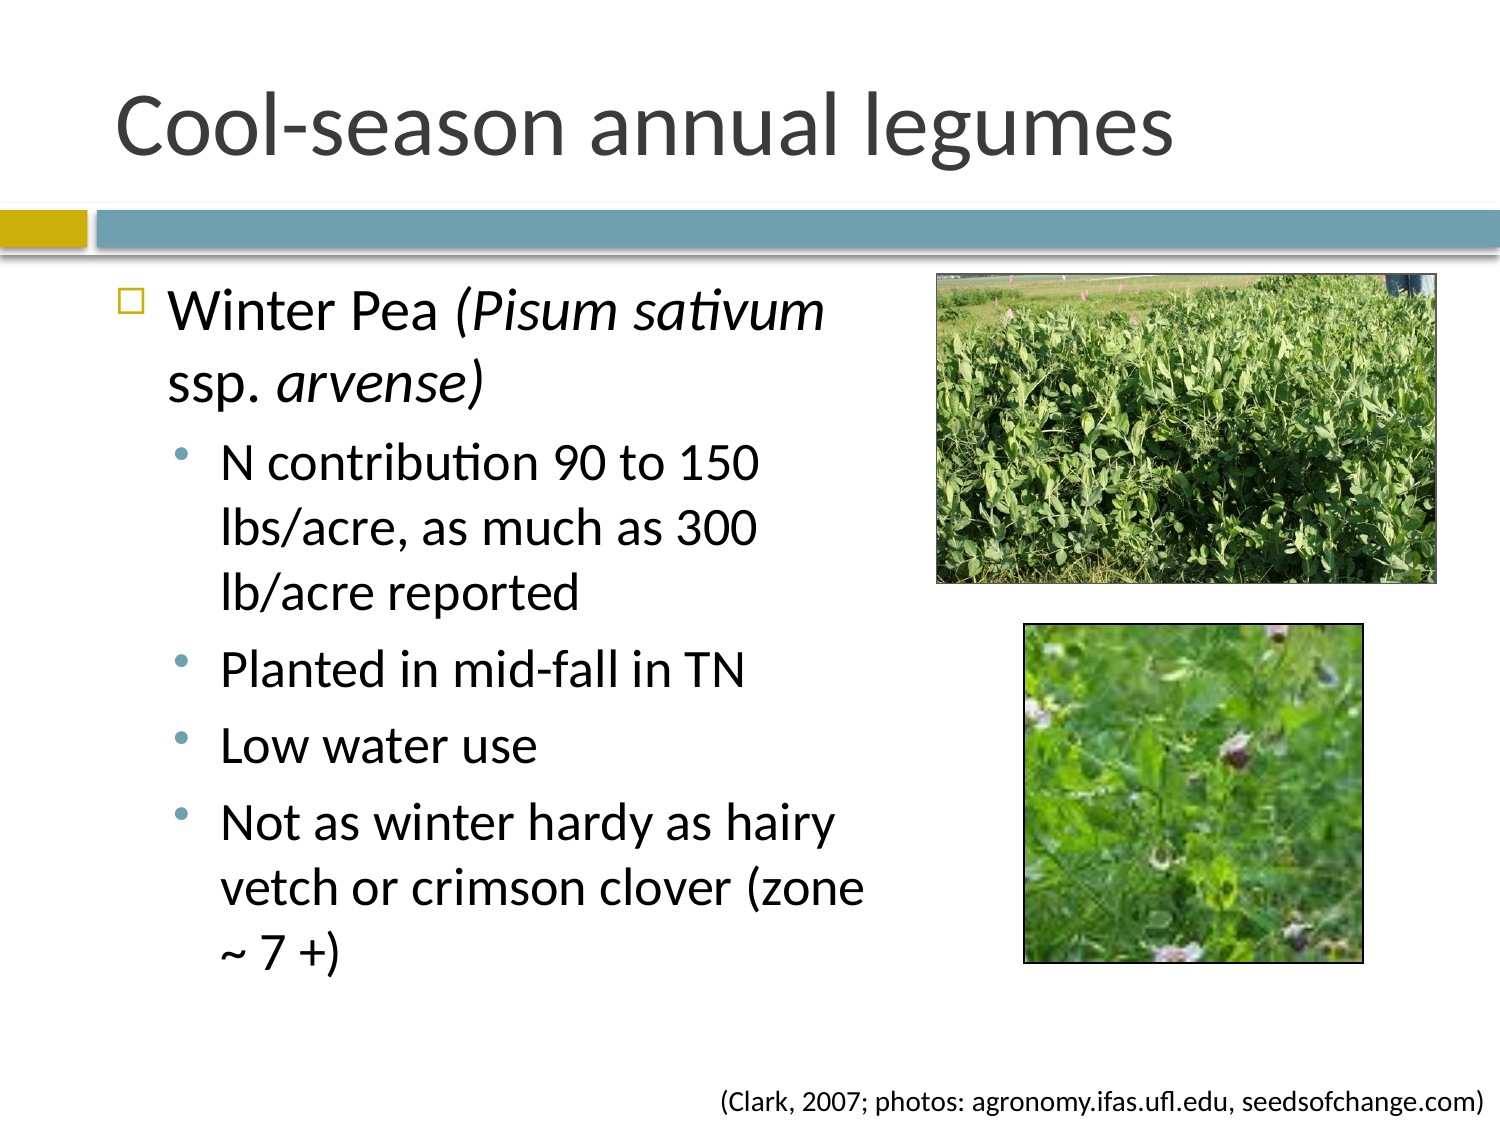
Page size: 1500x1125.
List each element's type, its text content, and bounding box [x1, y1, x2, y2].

picture [937, 274, 1436, 584]
title Cool-season annual legumes [100, 37, 1438, 200]
picture [1024, 624, 1363, 963]
list Winter Pea (Pisum sativum ssp. arvense) N contribution 90 to 150 lbs/acre, as much as 300 lb/acre reported Planted in mid-fall in TN Low water use Not as winter hardy as hairy vetch or crimson clover (zone ~ 7 +) [100, 262, 900, 1000]
text_box (Clark, 2007; photos: agronomy.ifas.ufl.edu, seedsofchange.com) [500, 1074, 1500, 1125]
